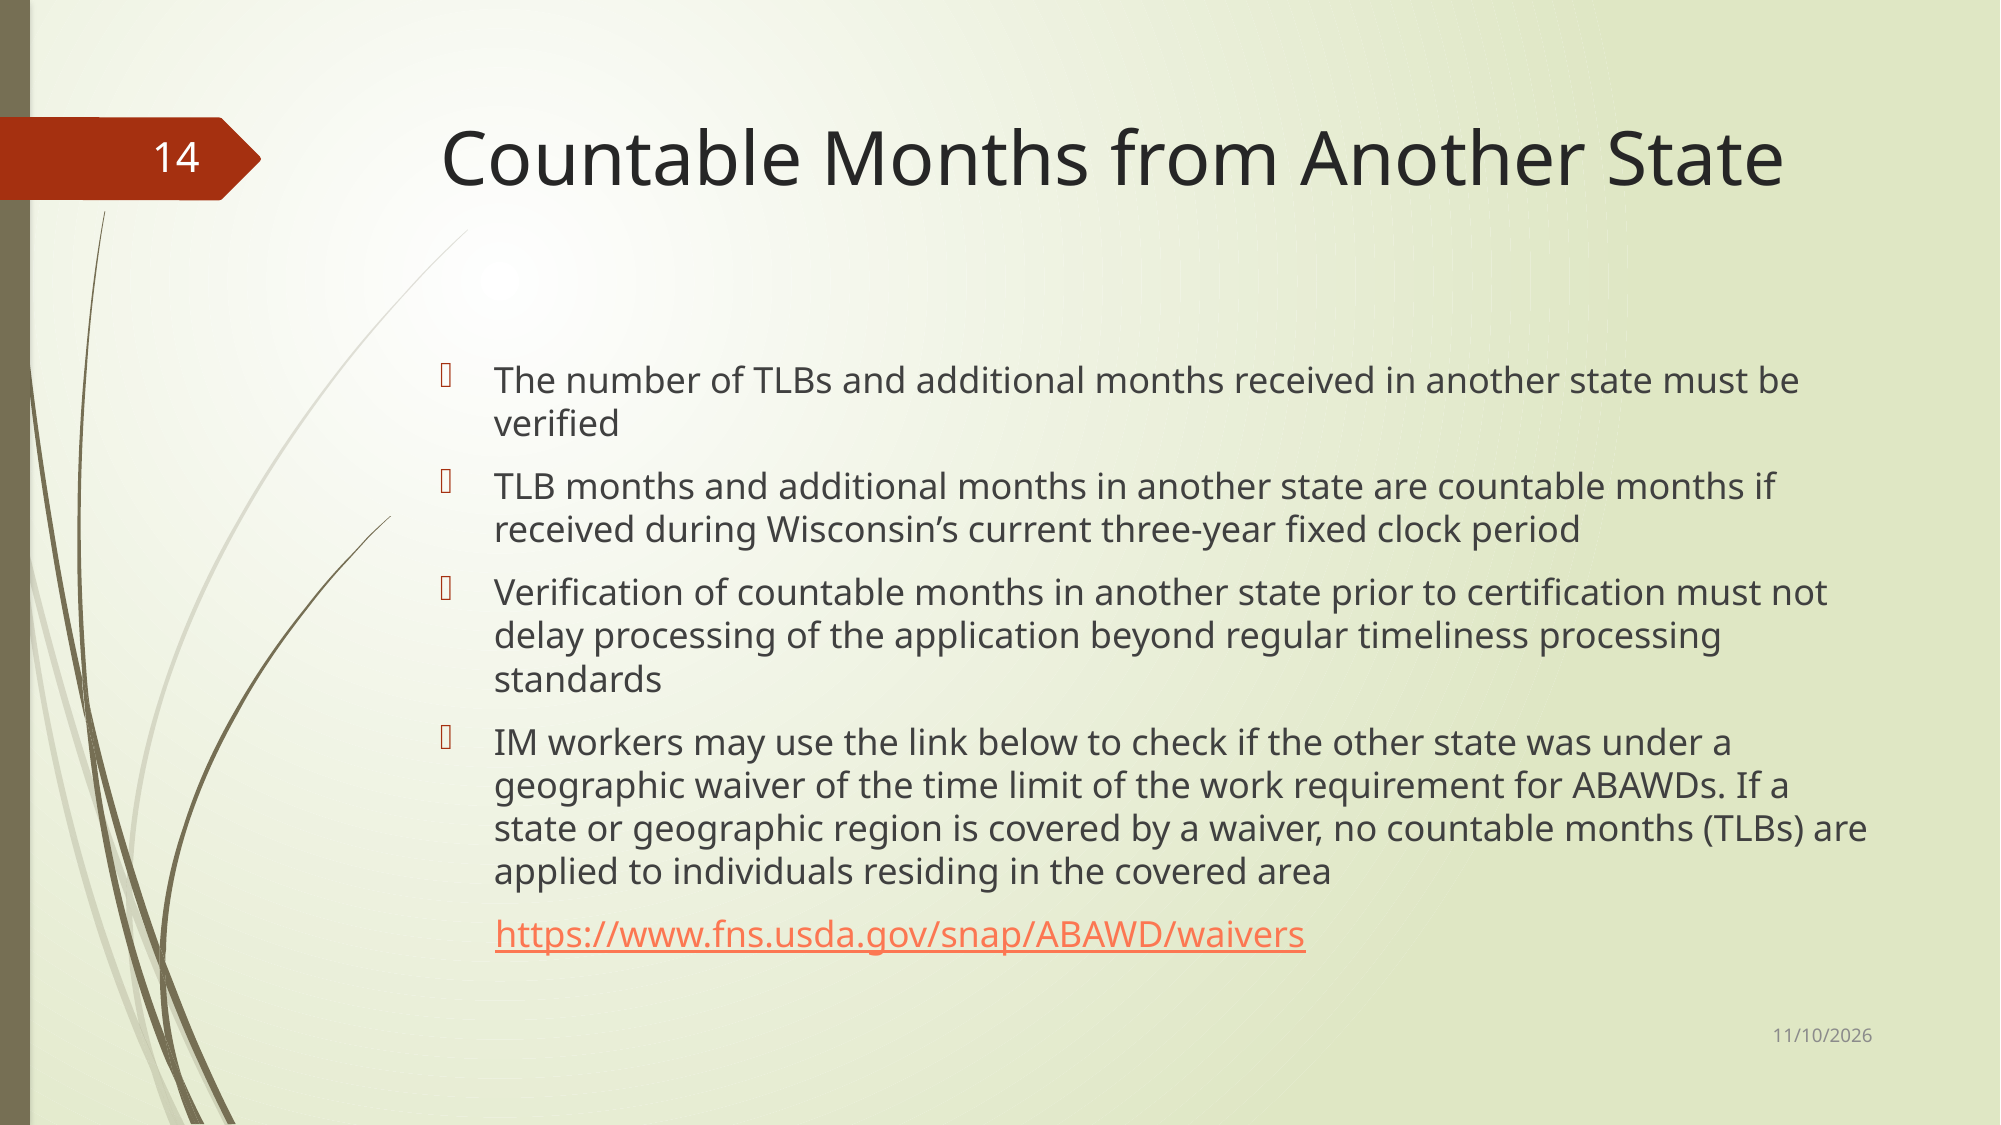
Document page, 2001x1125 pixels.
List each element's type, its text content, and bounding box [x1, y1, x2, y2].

list The number of TLBs and additional months received in another state must be verified TLB months and additional months in another state are countable months if received during Wisconsin’s current three-year fixed clock period Verification of countable months in another state prior to certification must not delay processing of the application beyond regular timeliness processing standards IM workers may use the link below to check if the other state was under a geographic waiver of the time limit of the work requirement for ABAWDs. If a state or geographic region is covered by a waiver, no countable months (TLBs) are applied to individuals residing in the covered area https://www.fns.usda.gov/snap/ABAWD/waivers [424, 350, 1888, 970]
title Countable Months from Another State [425, 102, 1888, 313]
slide_number 14 [87, 129, 216, 190]
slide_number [1699, 1005, 1888, 1067]
